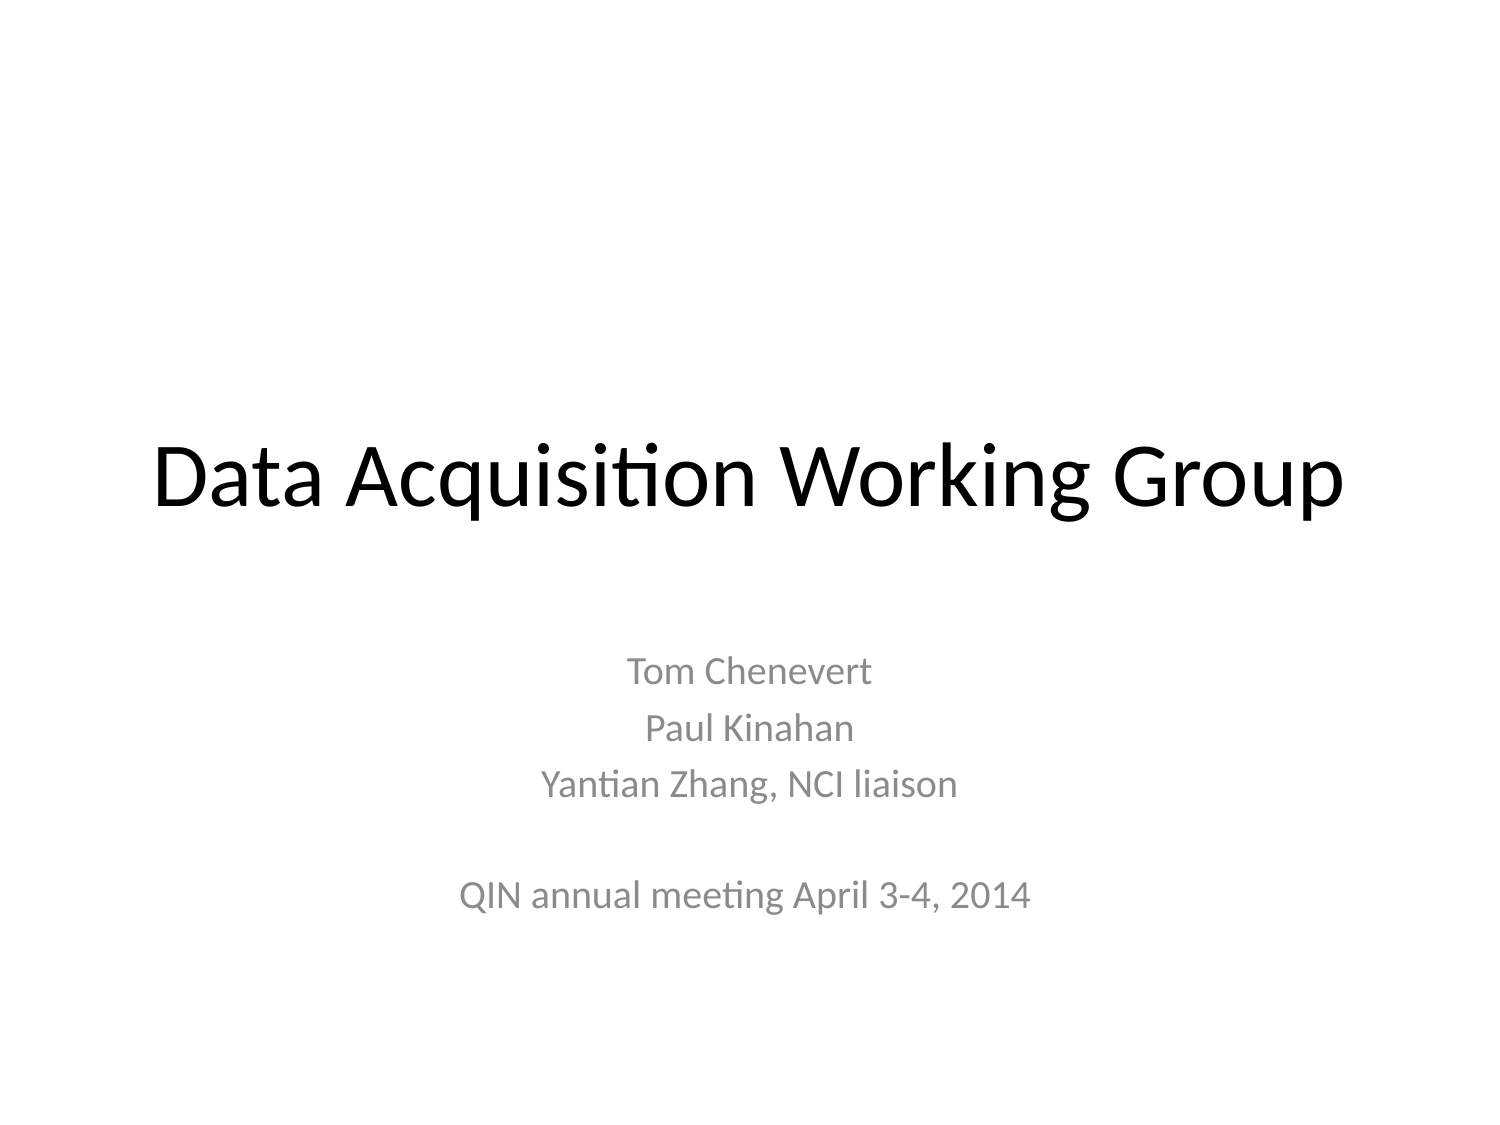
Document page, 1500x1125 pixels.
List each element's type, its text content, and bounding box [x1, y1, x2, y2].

subtitle Tom Chenevert Paul Kinahan Yantian Zhang, NCI liaison QIN annual meeting April 3-4, 2014 [225, 637, 1275, 925]
title Data Acquisition Working Group [112, 349, 1388, 591]
